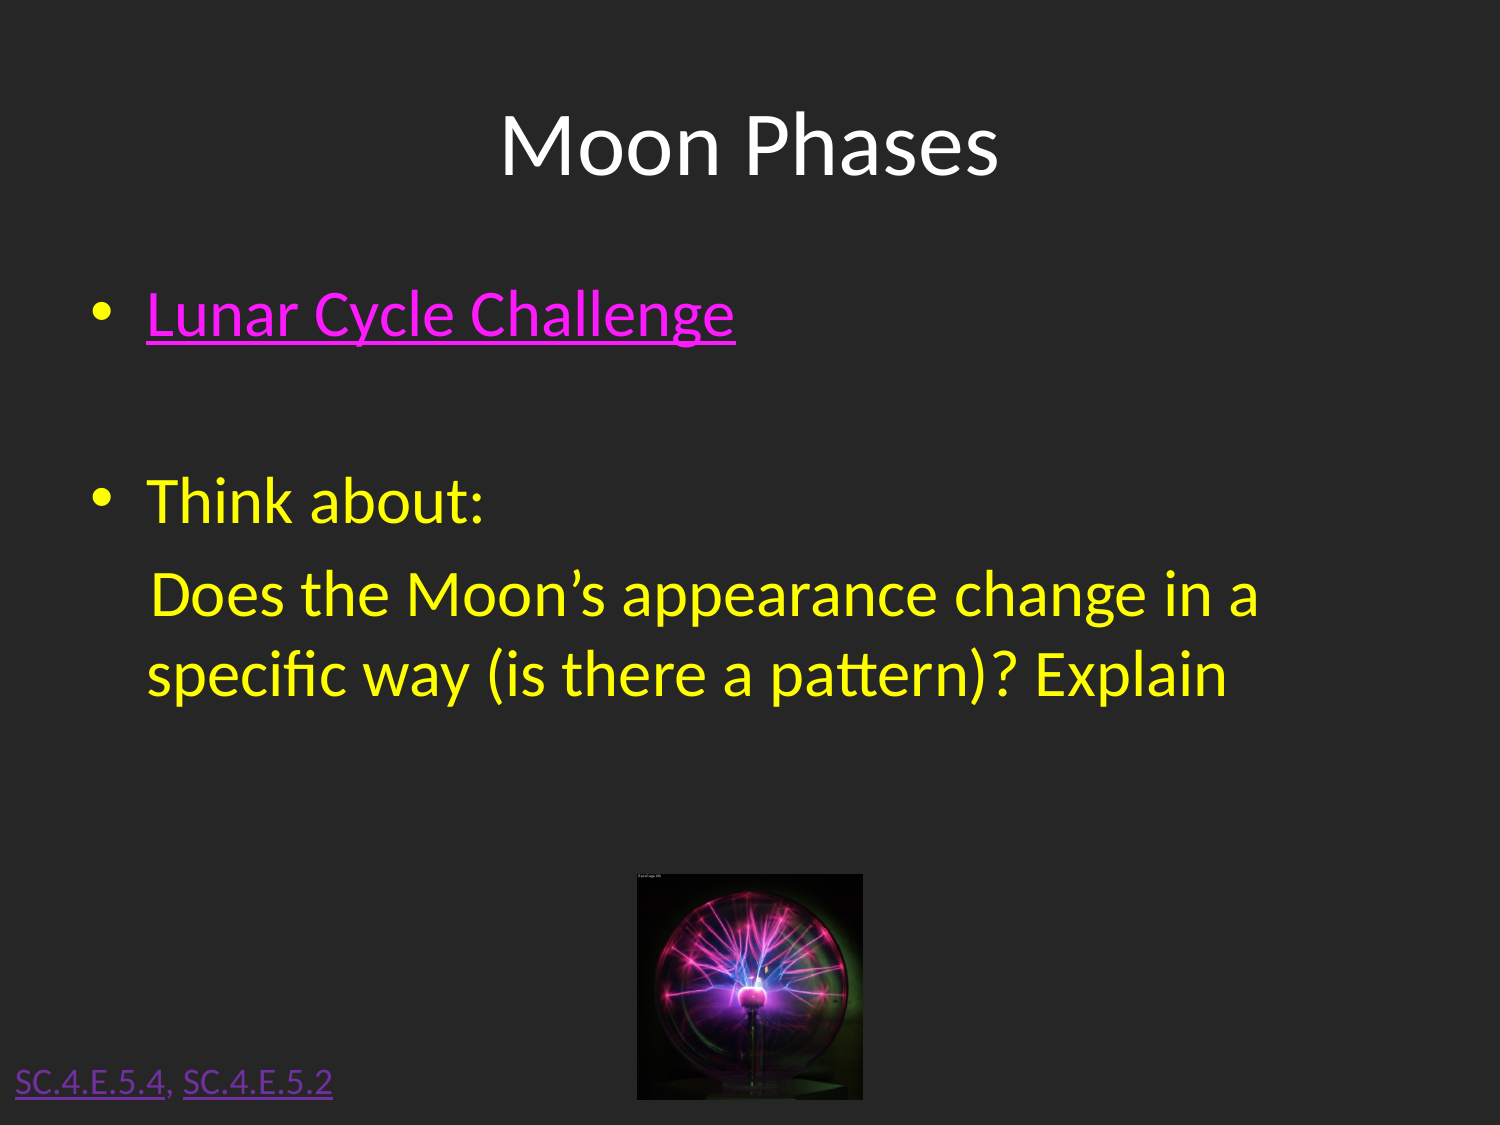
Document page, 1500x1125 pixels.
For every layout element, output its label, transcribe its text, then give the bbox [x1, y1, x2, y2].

picture [637, 1005, 863, 1100]
title Moon Phases [75, 45, 1425, 233]
text_box SC.4.E.5.4, SC.4.E.5.2 [0, 1049, 588, 1125]
list Lunar Cycle Challenge Think about: Does the Moon’s appearance change in a specific way (is there a pattern)? Explain [75, 262, 1425, 1005]
